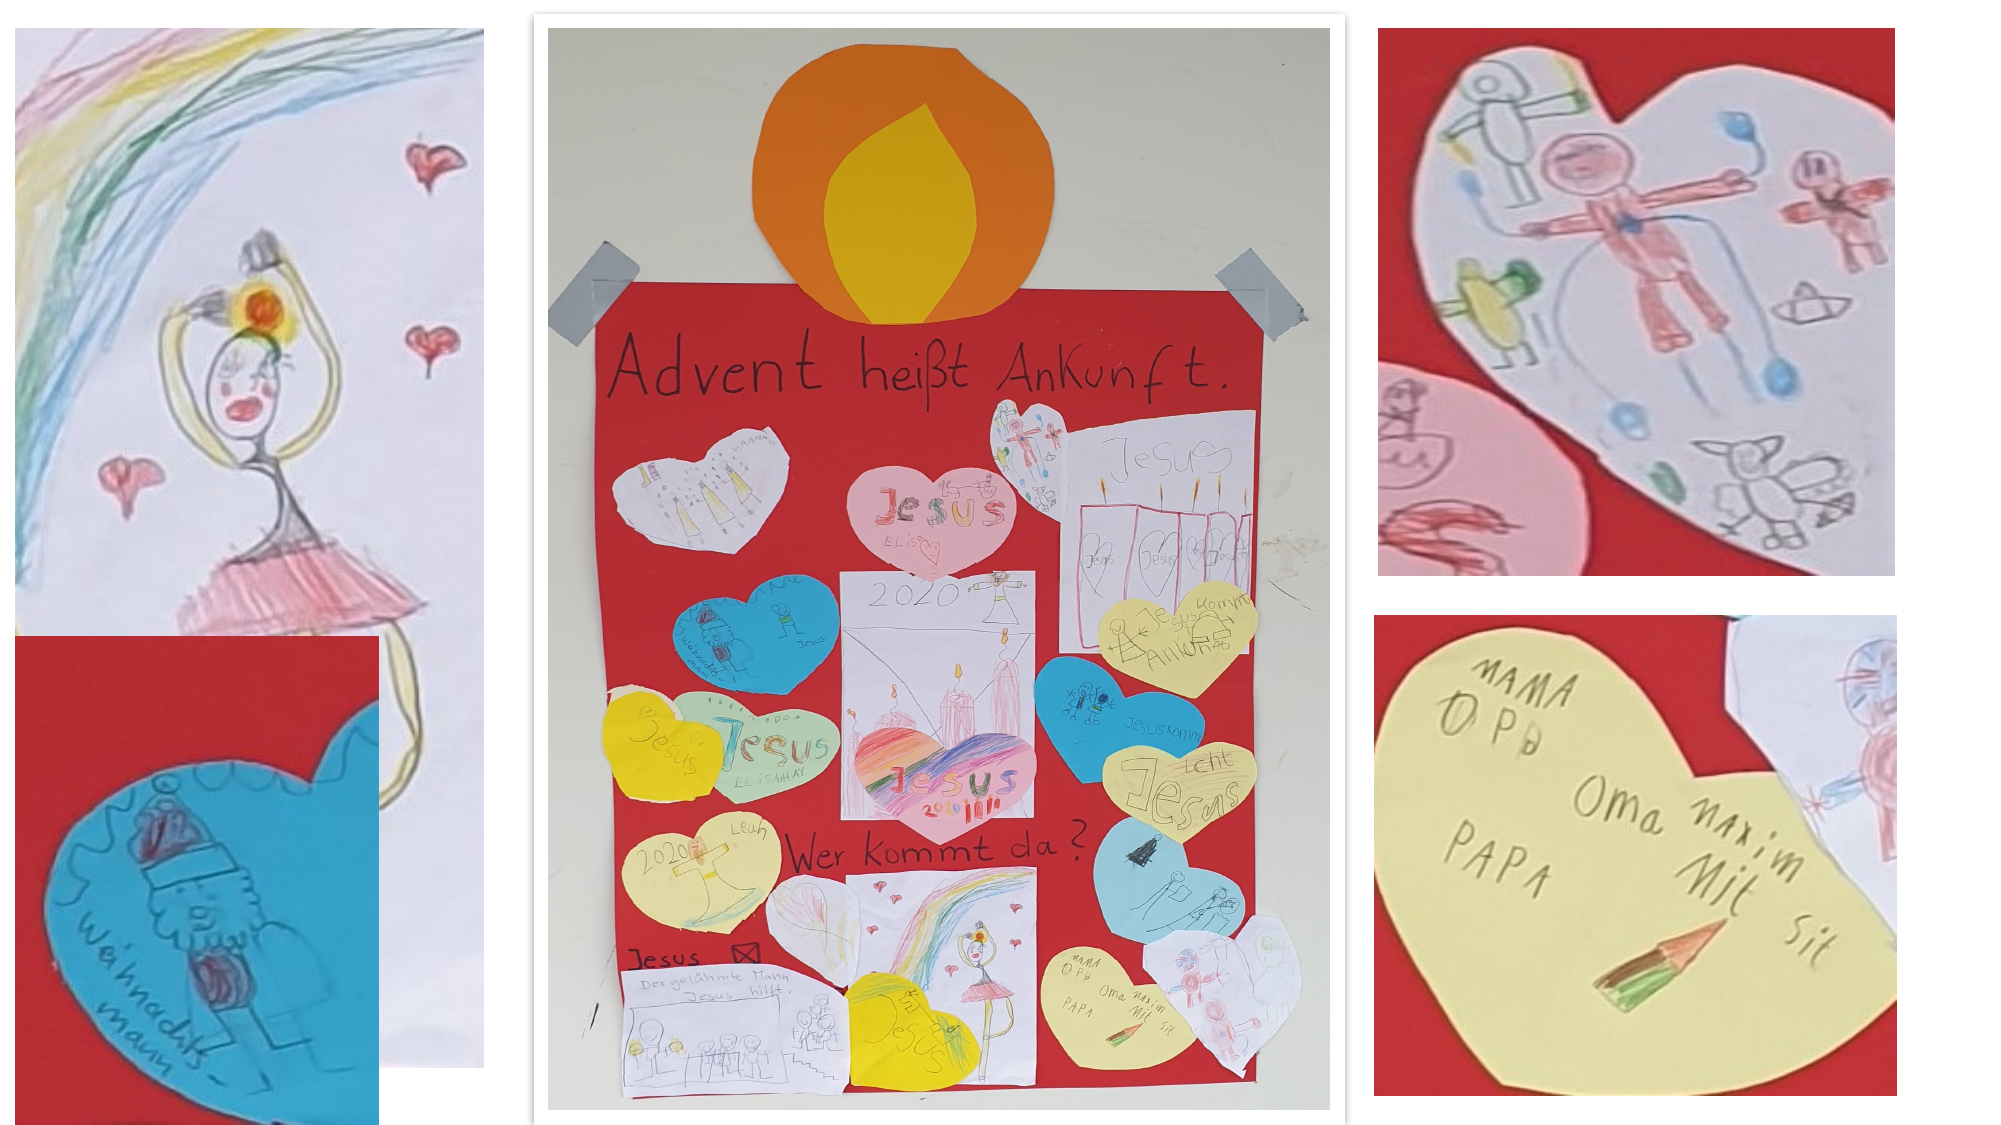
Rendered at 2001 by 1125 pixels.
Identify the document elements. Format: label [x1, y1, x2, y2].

picture [1378, 28, 1895, 576]
picture [547, 28, 1331, 1111]
picture [1374, 615, 1897, 1096]
picture [15, 28, 484, 1125]
